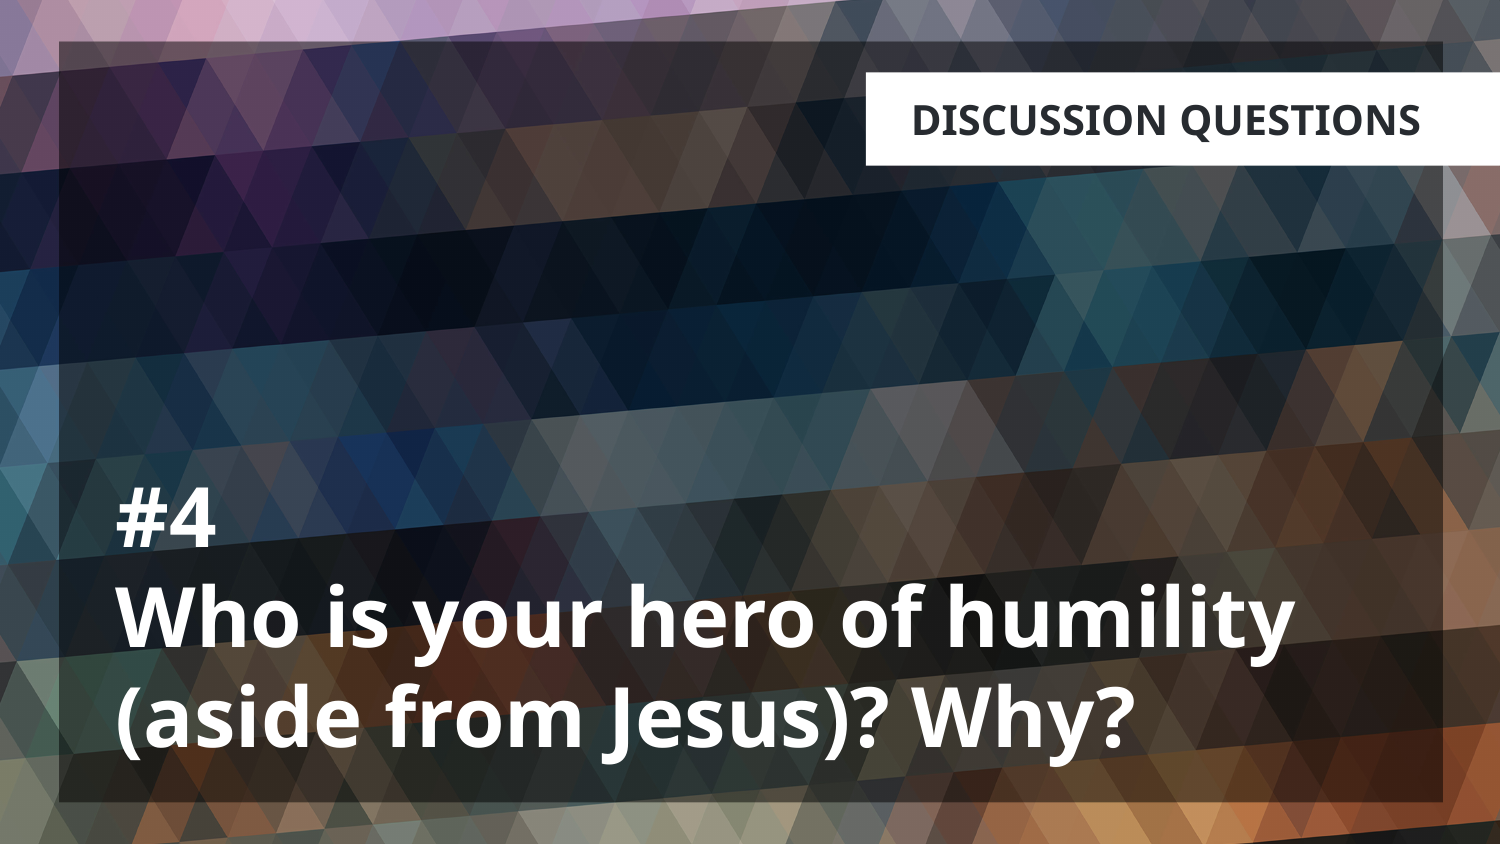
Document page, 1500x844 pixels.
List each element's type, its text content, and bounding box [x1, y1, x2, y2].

picture [0, 0, 1500, 844]
title #4 Who is your hero of humility (aside from Jesus)? Why? [100, 223, 1400, 772]
